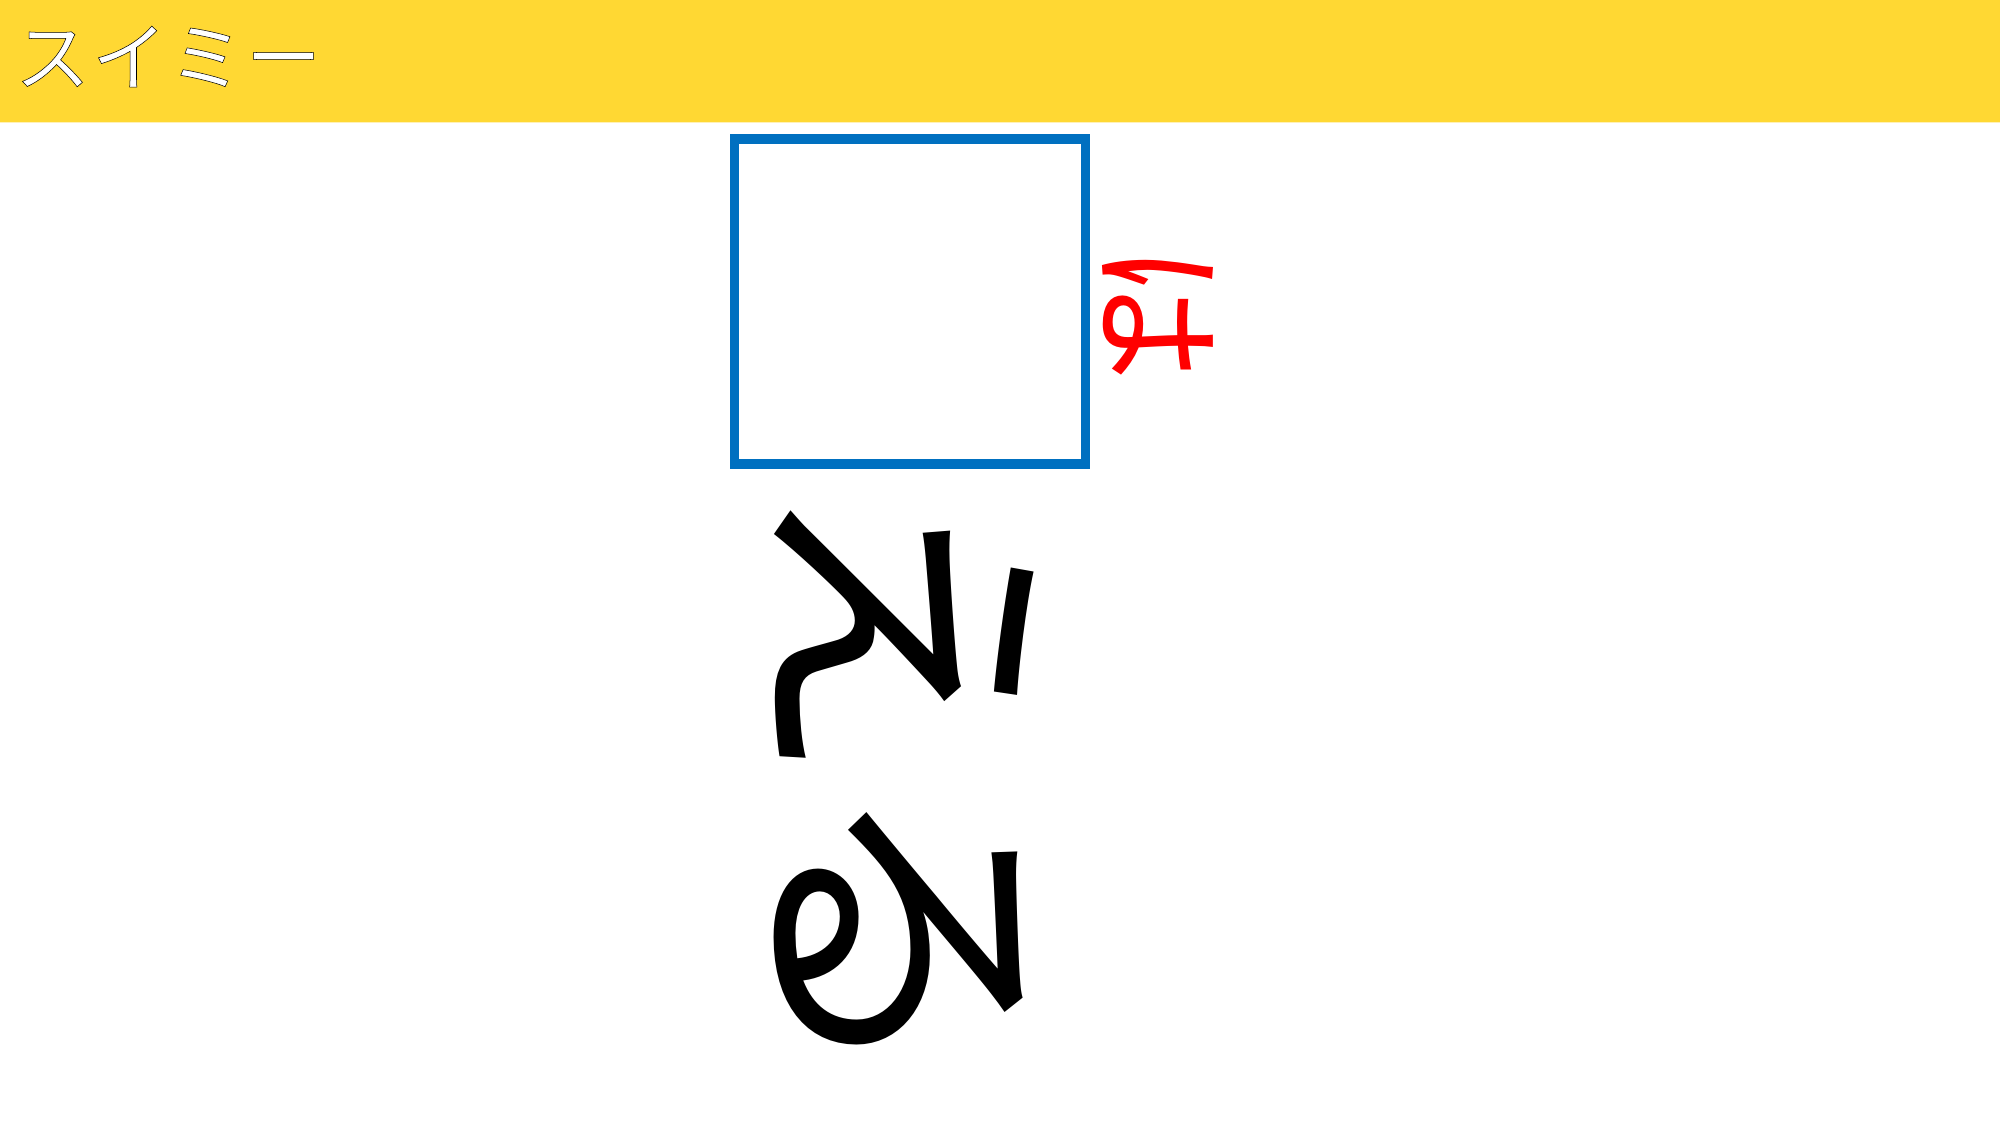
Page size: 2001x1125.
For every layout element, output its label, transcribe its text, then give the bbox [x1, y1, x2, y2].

text_box は [1086, 229, 1253, 384]
text_box 生える [698, 147, 1108, 1125]
title スイミー [0, 0, 1712, 123]
slide_number 86 [1712, 0, 2000, 123]
text_box [734, 138, 1086, 465]
